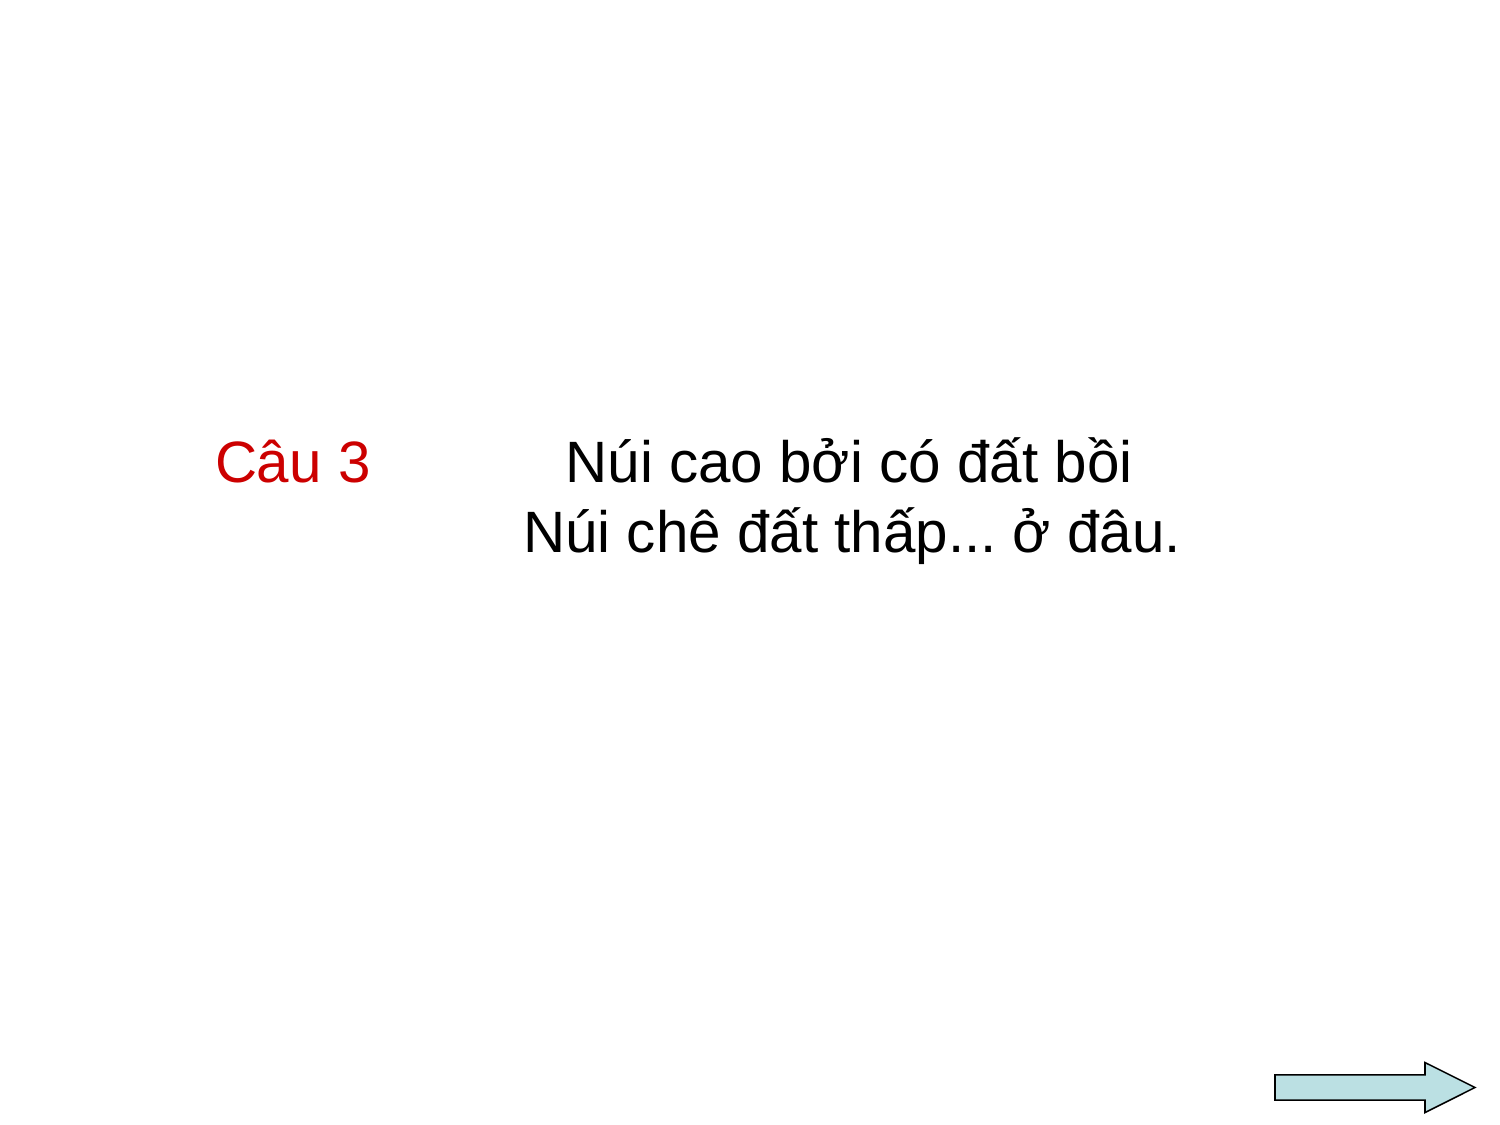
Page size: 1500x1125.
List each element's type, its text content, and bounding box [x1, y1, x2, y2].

title Câu 3 Núi cao bởi có đất bồi Núi chê đất thấp... ở đâu. [199, 399, 1376, 588]
text_box [1275, 1062, 1476, 1113]
